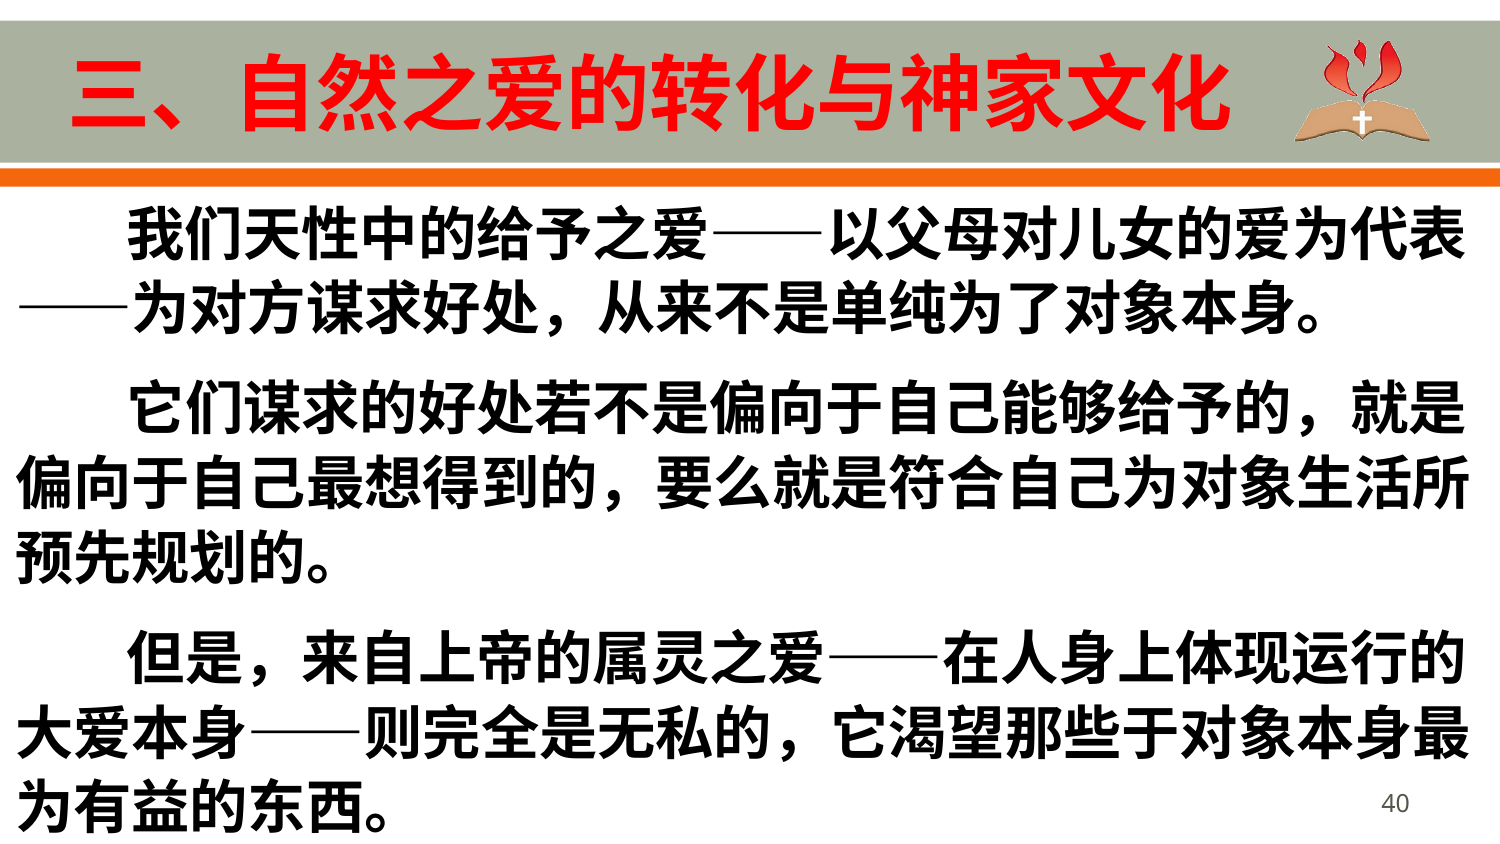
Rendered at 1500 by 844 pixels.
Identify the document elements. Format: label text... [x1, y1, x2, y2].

title 三、自然之爱的转化与神家文化 [0, 22, 1300, 160]
slide_number 40 [1074, 782, 1425, 827]
picture [1300, 35, 1434, 144]
list 我们天性中的给予之爱——以父母对儿女的爱为代表——为对方谋求好处，从来不是单纯为了对象本身。 它们谋求的好处若不是偏向于自己能够给予的，就是偏向于自己最想得到的，要么就是符合自己为对象生活所预先规划的。 但是，来自上帝的属灵之爱——在人身上体现运行的大爱本身——则完全是无私的，它渴望那些于对象本身最为有益的东西。 [0, 184, 1498, 837]
